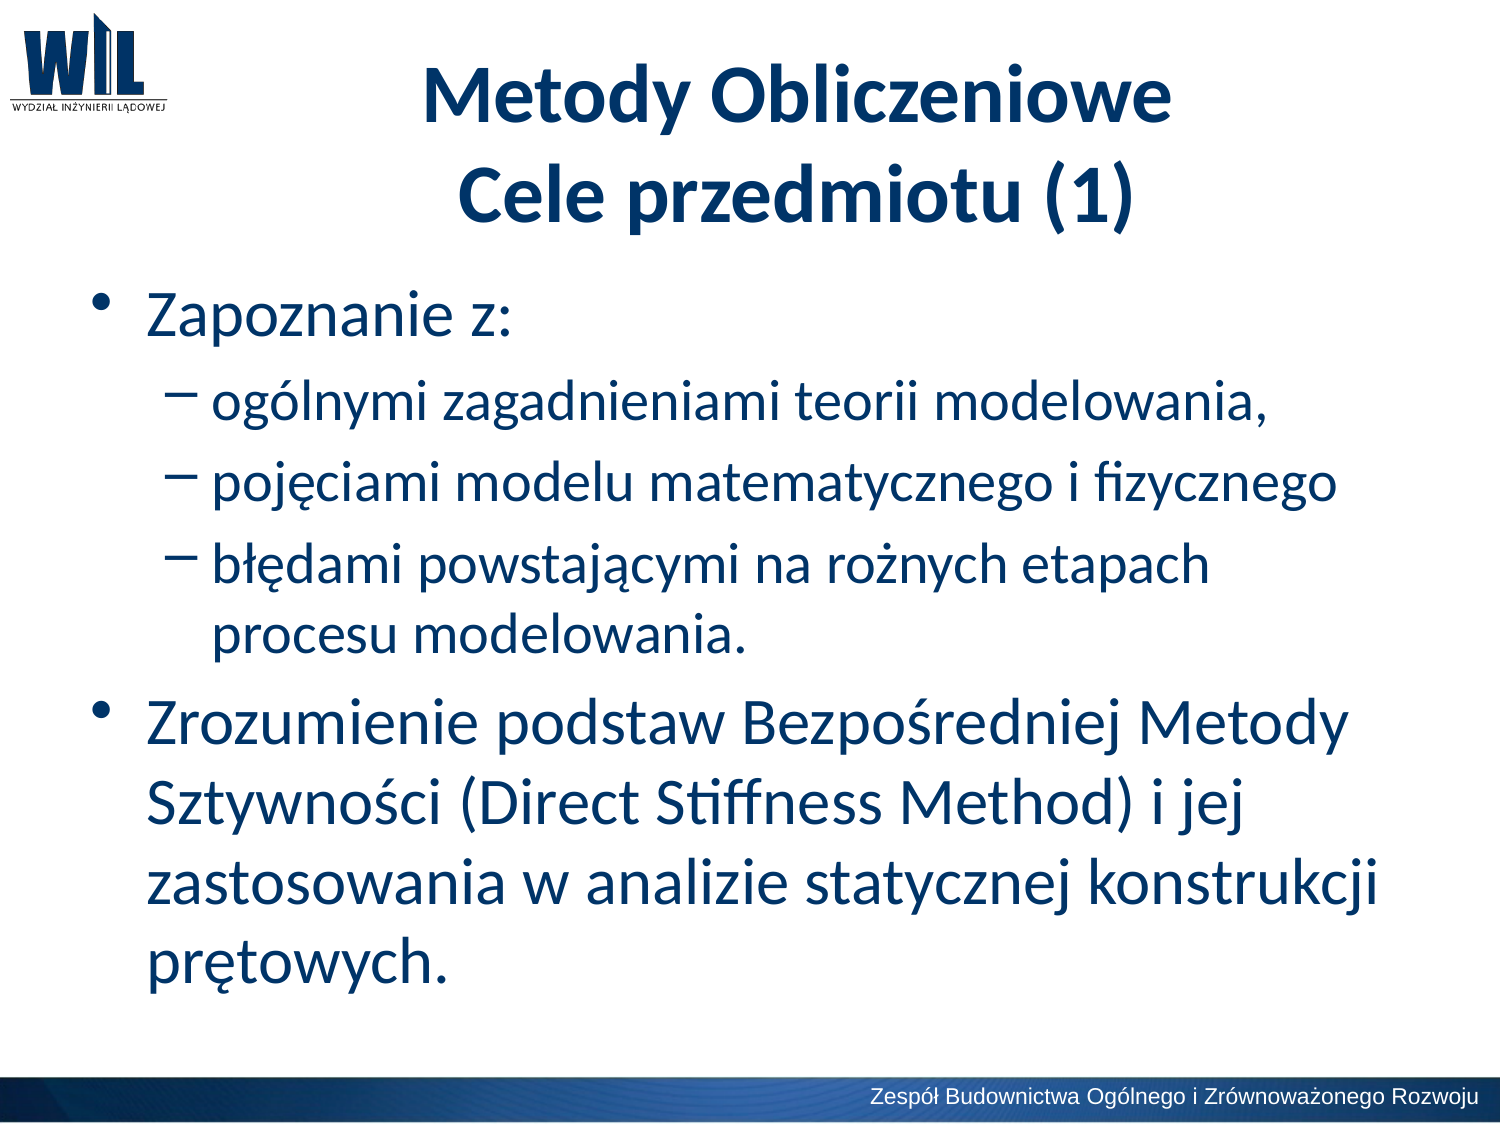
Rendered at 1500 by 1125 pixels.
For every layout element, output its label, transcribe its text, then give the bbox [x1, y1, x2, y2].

picture [5, 7, 171, 118]
picture [0, 1076, 1500, 1124]
list Zapoznanie z: ogólnymi zagadnieniami teorii modelowania, pojęciami modelu matematycznego i fizycznego błędami powstającymi na rożnych etapach procesu modelowania. Zrozumienie podstaw Bezpośredniej Metody Sztywności (Direct Stiffness Method) i jej zastosowania w analizie statycznej konstrukcji prętowych. [75, 262, 1425, 1005]
title Metody Obliczeniowe Cele przedmiotu (1) [170, 45, 1425, 233]
